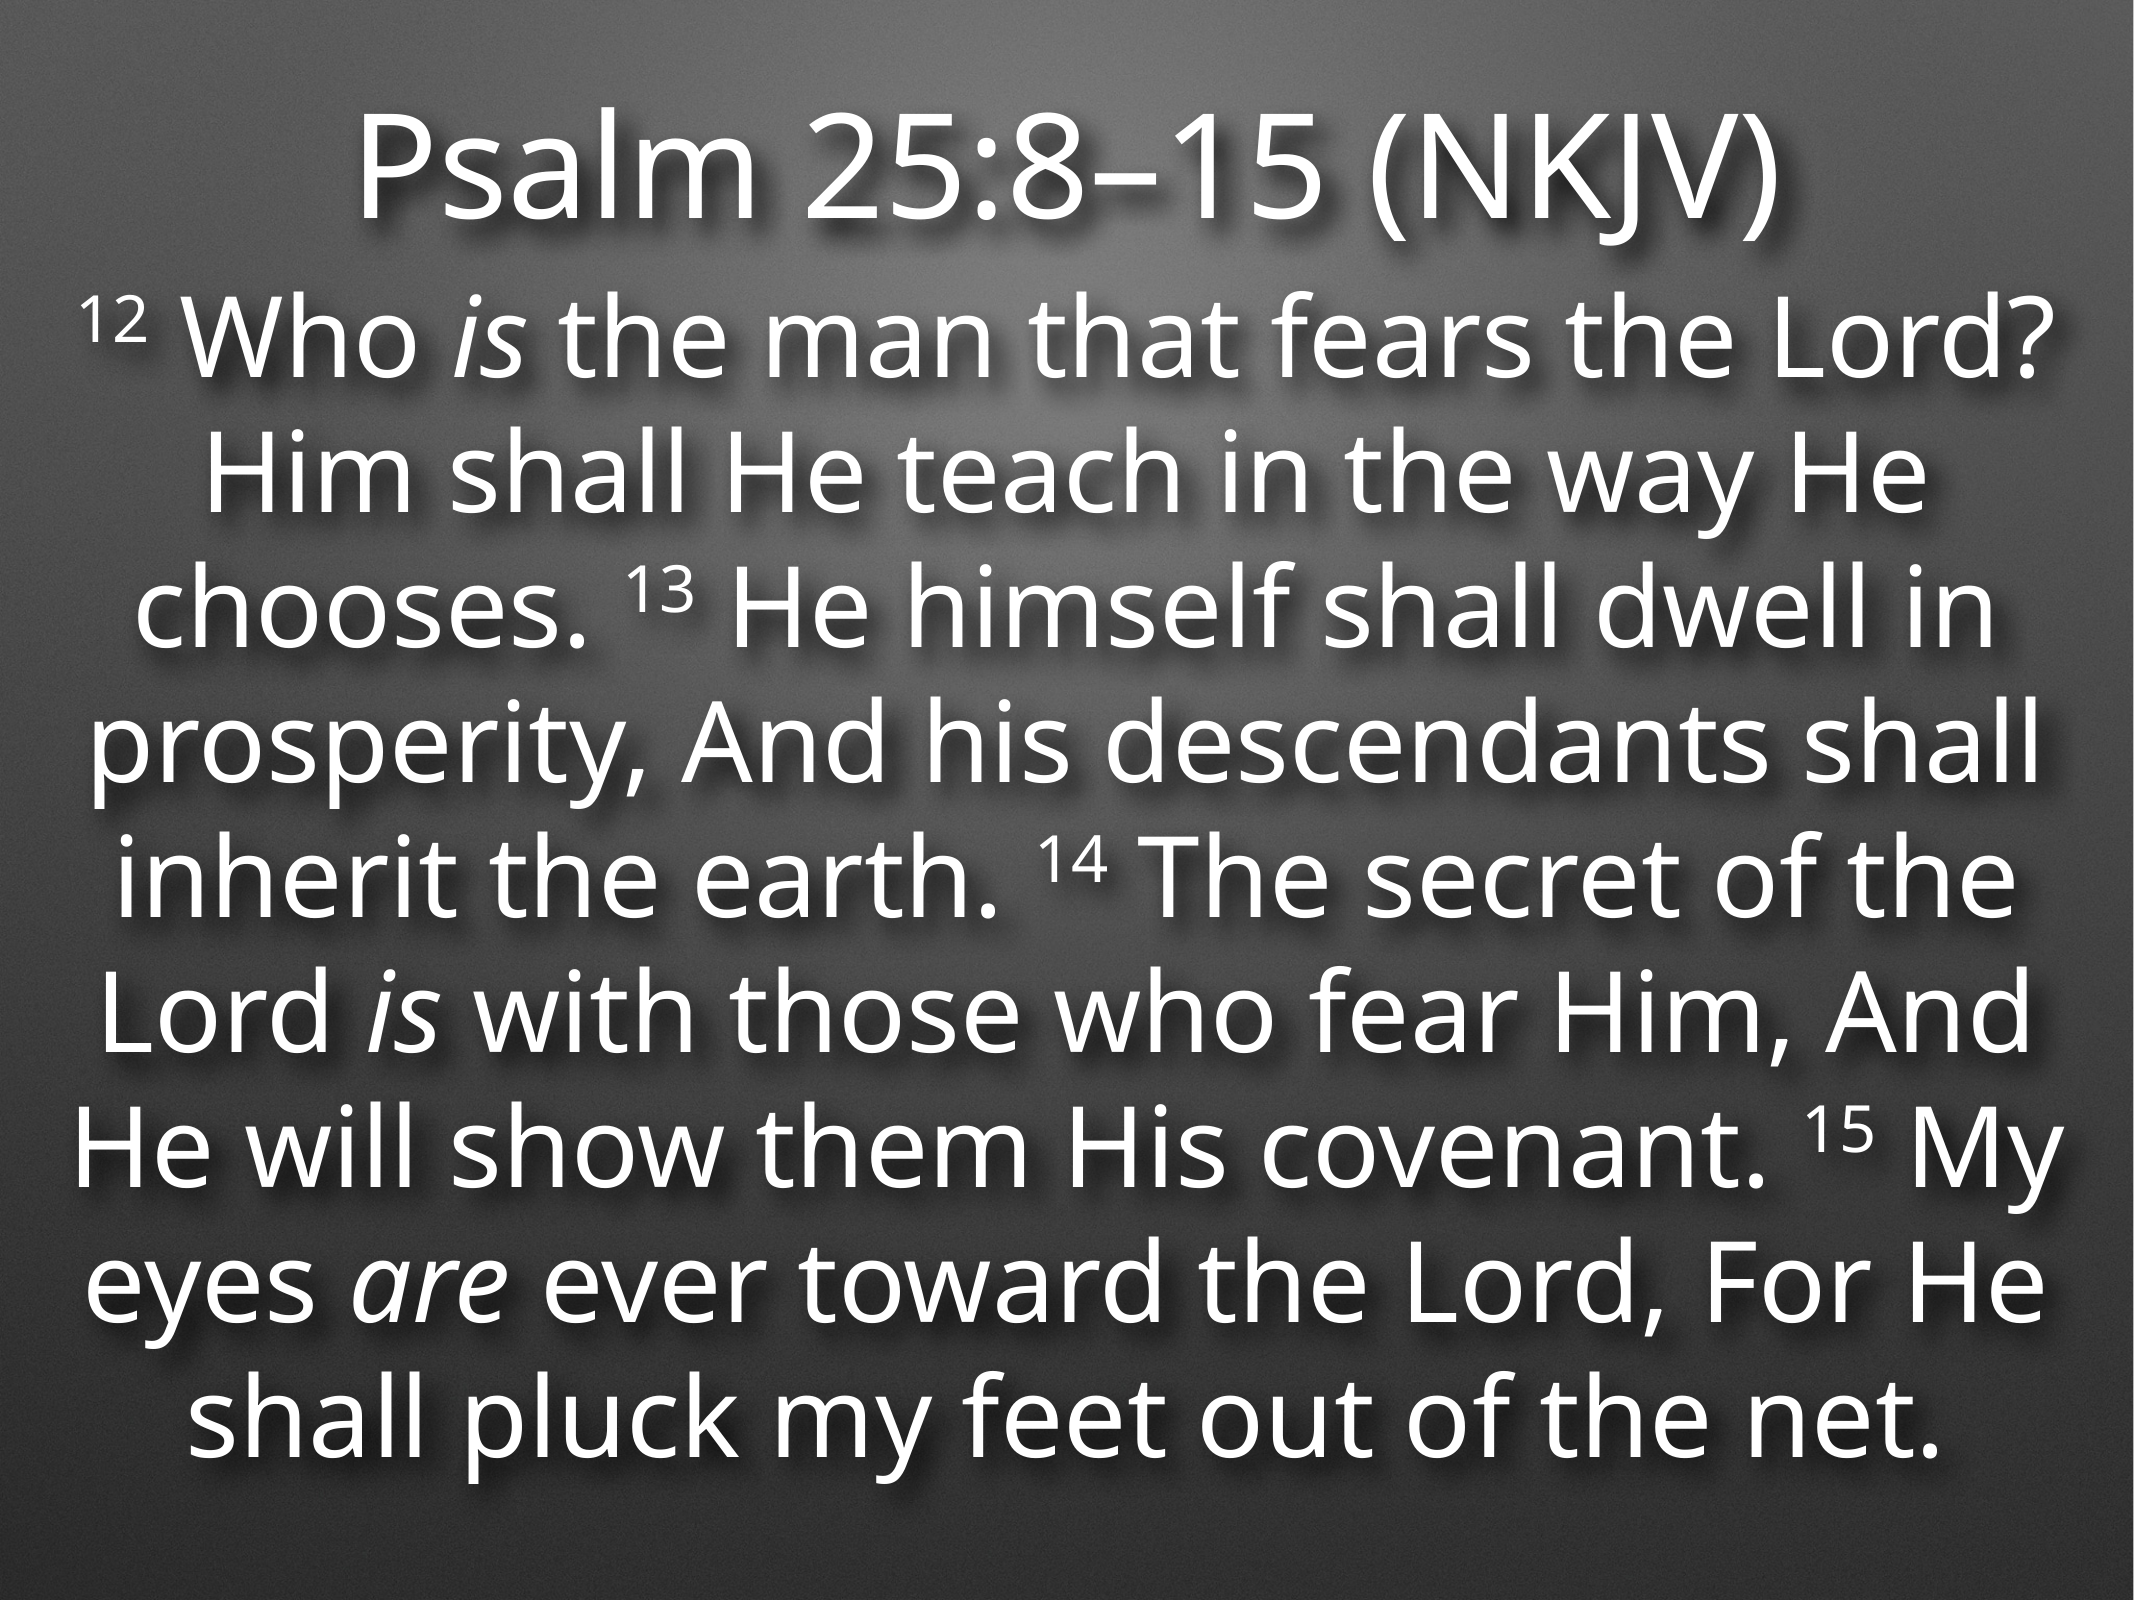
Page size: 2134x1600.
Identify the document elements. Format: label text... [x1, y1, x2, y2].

picture [0, 0, 2134, 1600]
text_box Psalm 25:8–15 (NKJV) 12 Who is the man that fears the Lord? Him shall He teach in the way He chooses. 13 He himself shall dwell in prosperity, And his descendants shall inherit the earth. 14 The secret of the Lord is with those who fear Him, And He will show them His covenant. 15 My eyes are ever toward the Lord, For He shall pluck my feet out of the net. [58, 64, 2075, 1488]
